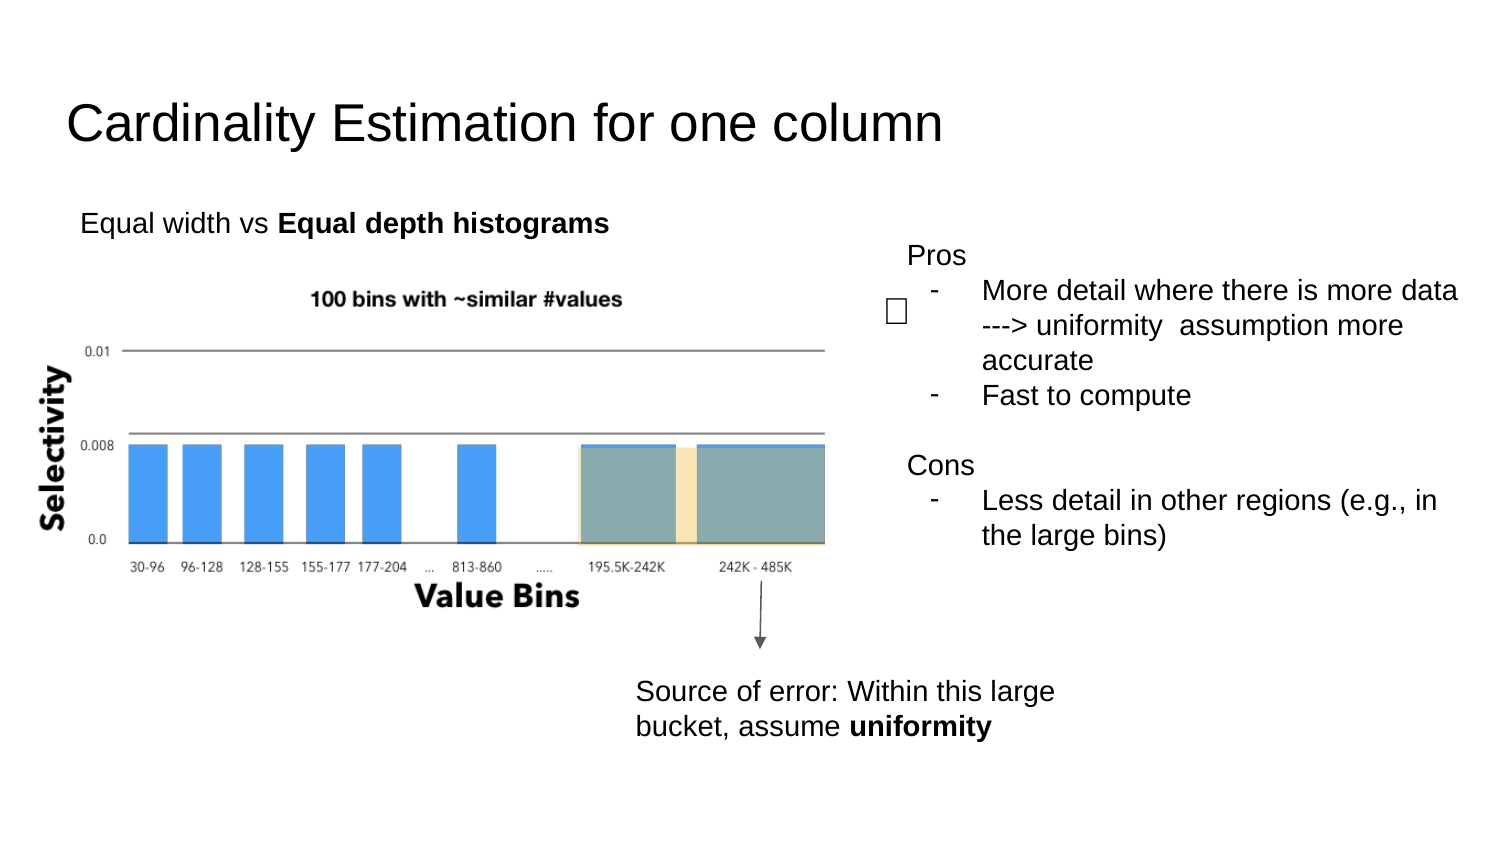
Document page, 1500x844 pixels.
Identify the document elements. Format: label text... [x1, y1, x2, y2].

text_box 🔑 [867, 265, 891, 348]
title Cardinality Estimation for one column [51, 72, 1449, 167]
picture [24, 279, 826, 627]
text_box Equal width vs Equal depth histograms [65, 188, 884, 254]
text_box Pros More detail where there is more data ---> uniformity assumption more accurate Fast to compute Cons Less detail in other regions (e.g., in the large bins) [891, 221, 1482, 602]
text_box Source of error: Within this large bucket, assume uniformity [620, 657, 1090, 758]
